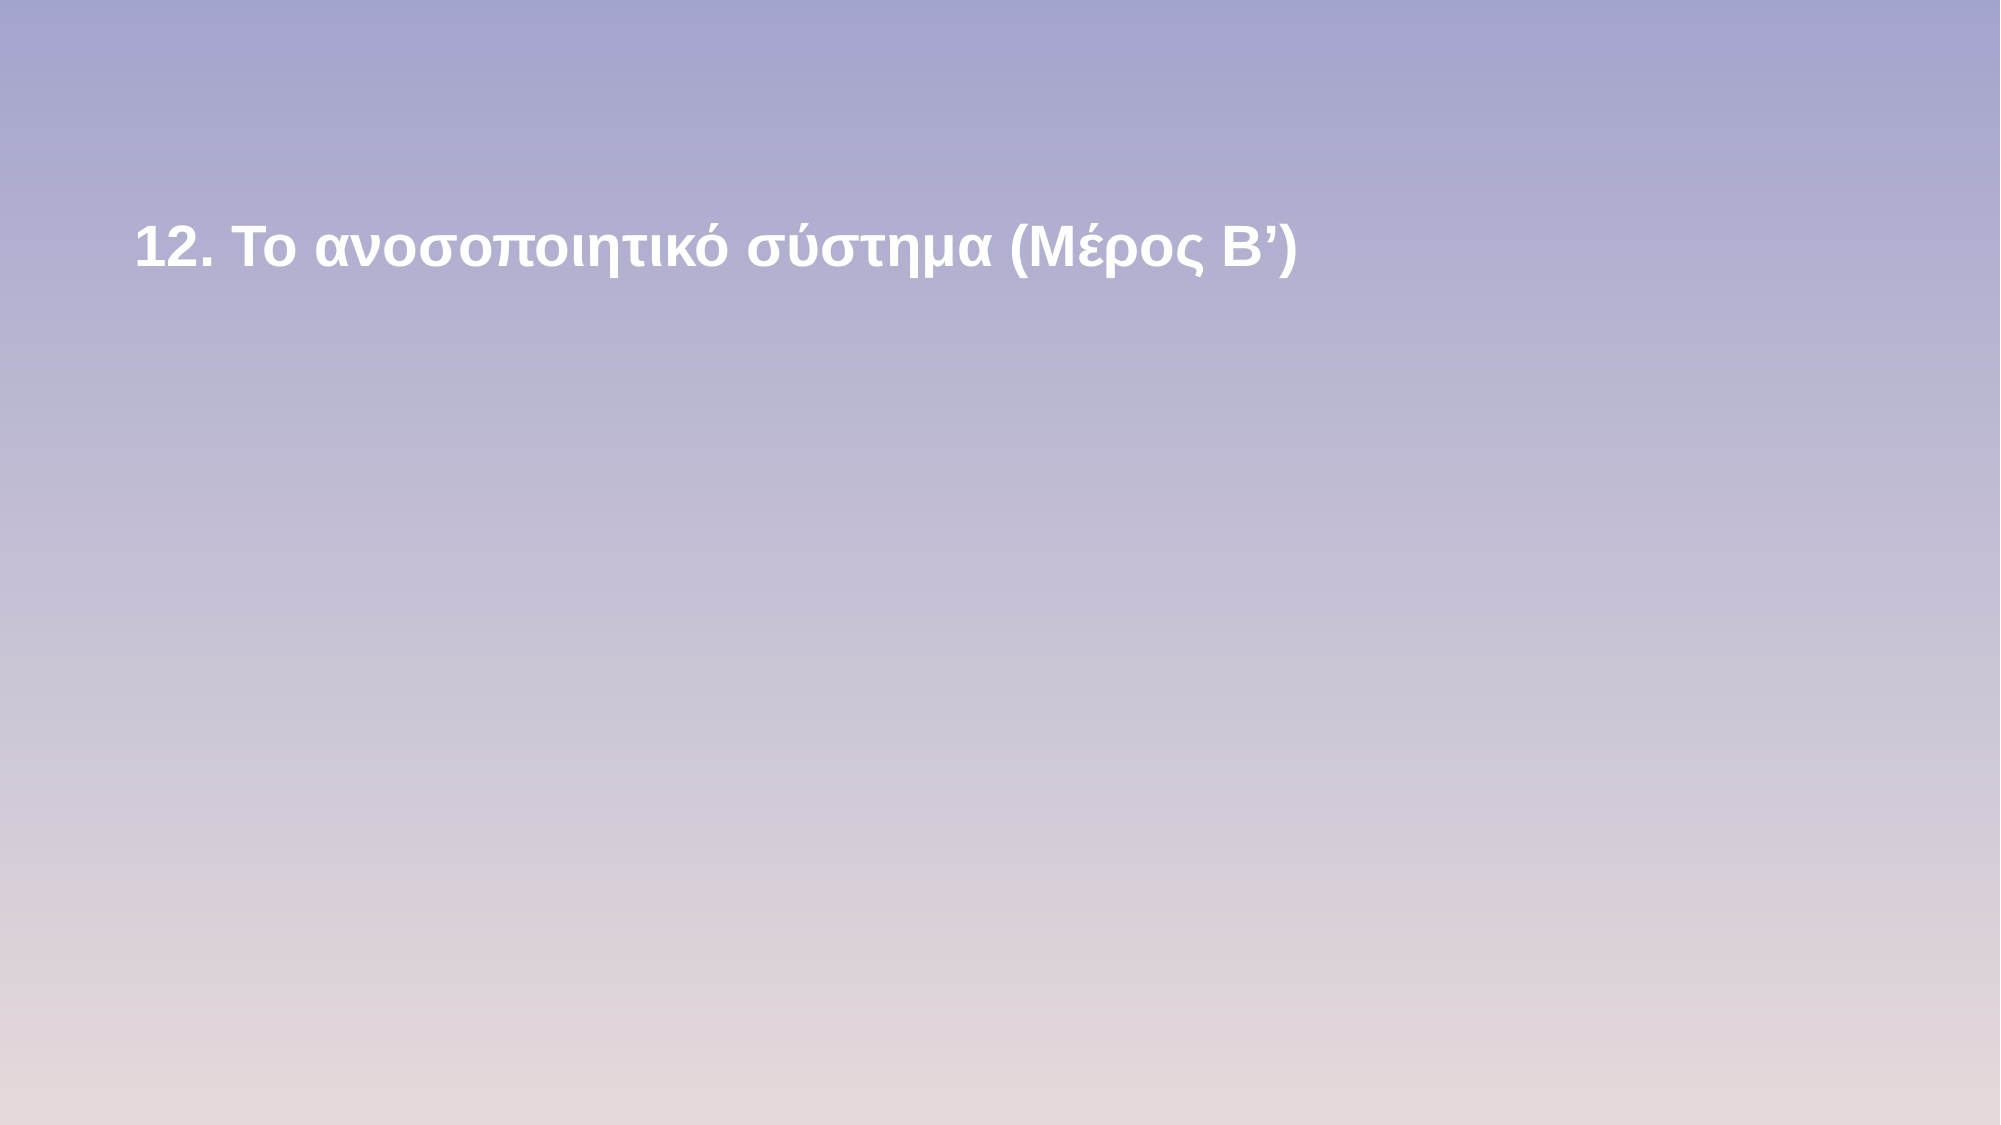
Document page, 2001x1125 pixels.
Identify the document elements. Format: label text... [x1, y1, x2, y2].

text_box 12. Το ανοσοποιητικό σύστημα (Μέρος Β’) [119, 165, 1463, 286]
